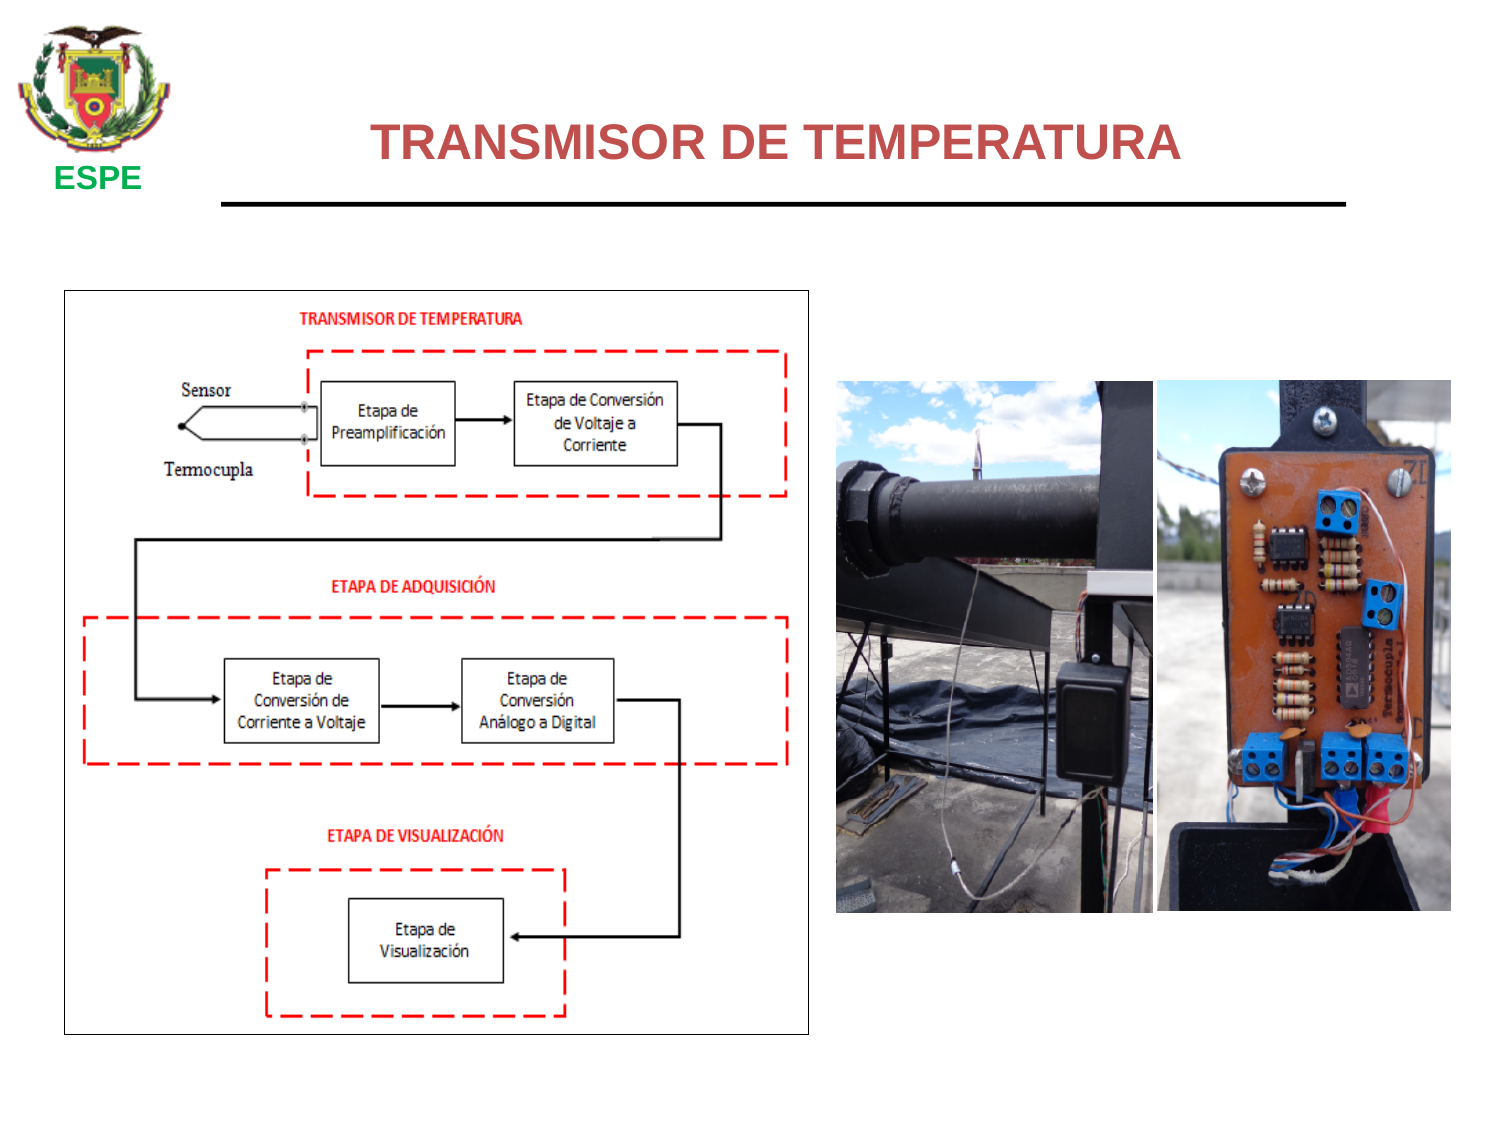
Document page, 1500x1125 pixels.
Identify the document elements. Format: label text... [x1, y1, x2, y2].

text_box ESPE [29, 169, 167, 204]
text_box TRANSMISOR DE TEMPERATURA [206, 101, 1347, 177]
picture [9, 5, 184, 162]
picture [832, 373, 1455, 918]
picture [64, 290, 810, 1036]
